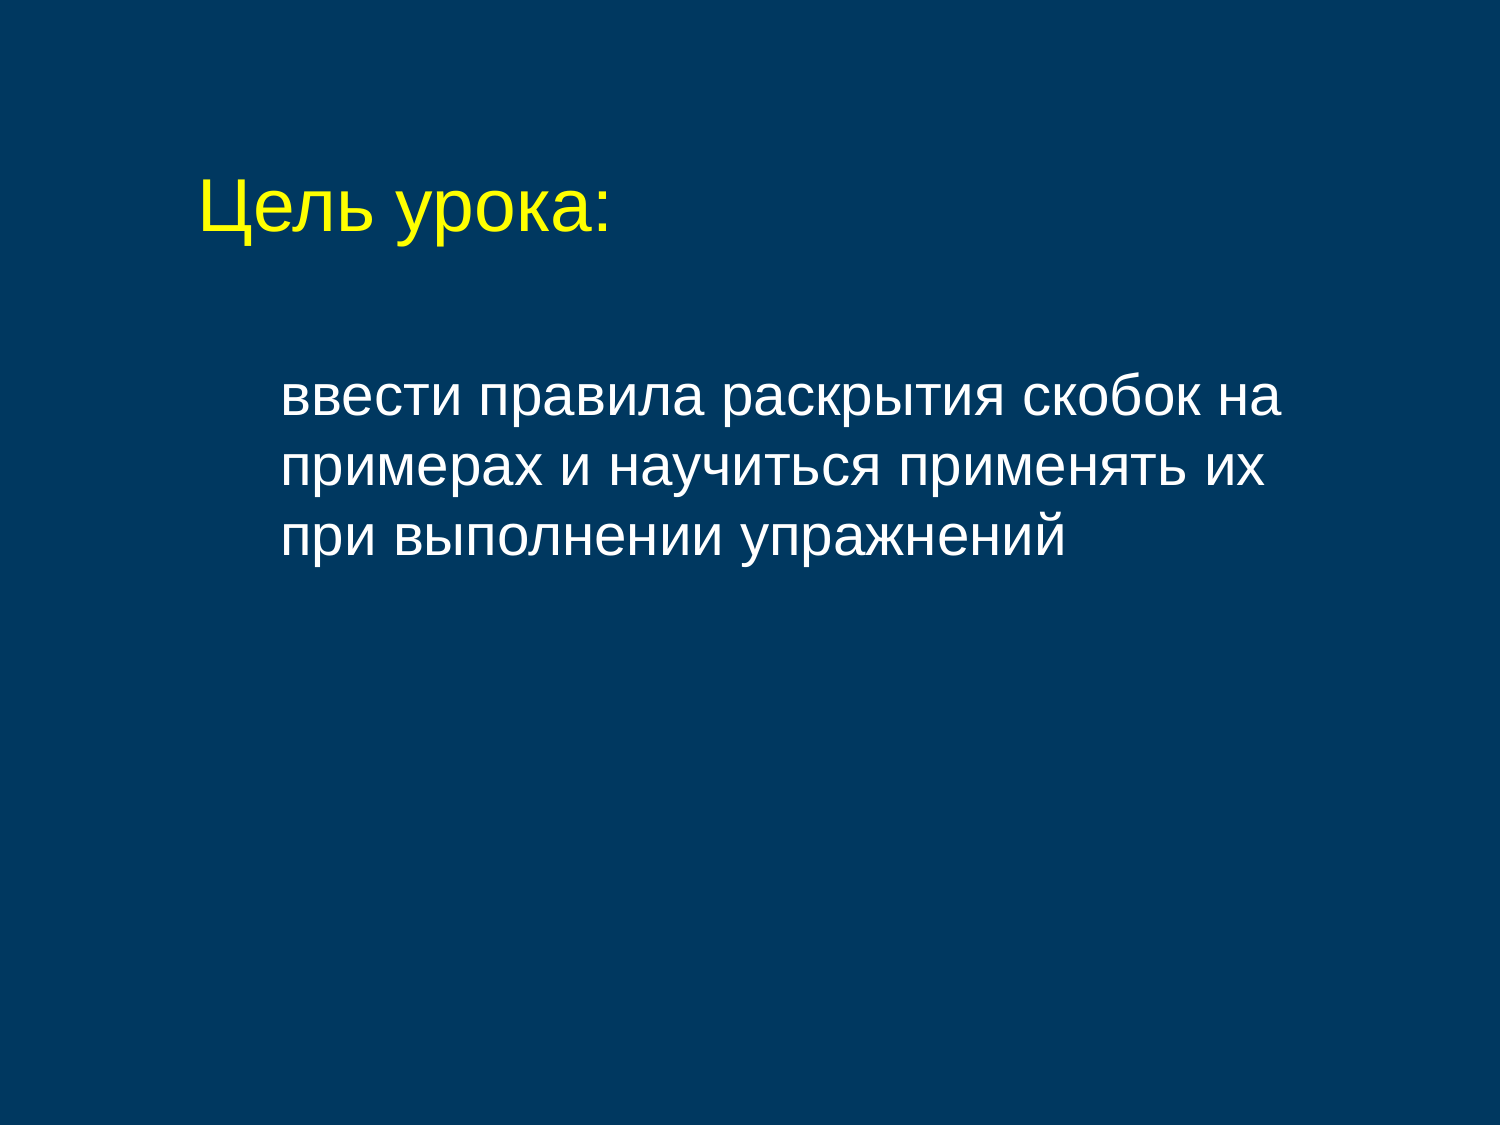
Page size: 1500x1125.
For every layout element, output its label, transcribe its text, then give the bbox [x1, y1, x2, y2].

text_box Цель урока: [182, 148, 1010, 254]
text_box ввести правила раскрытия скобок на примерах и научиться применять их при выполнении упражнений [265, 349, 1341, 575]
